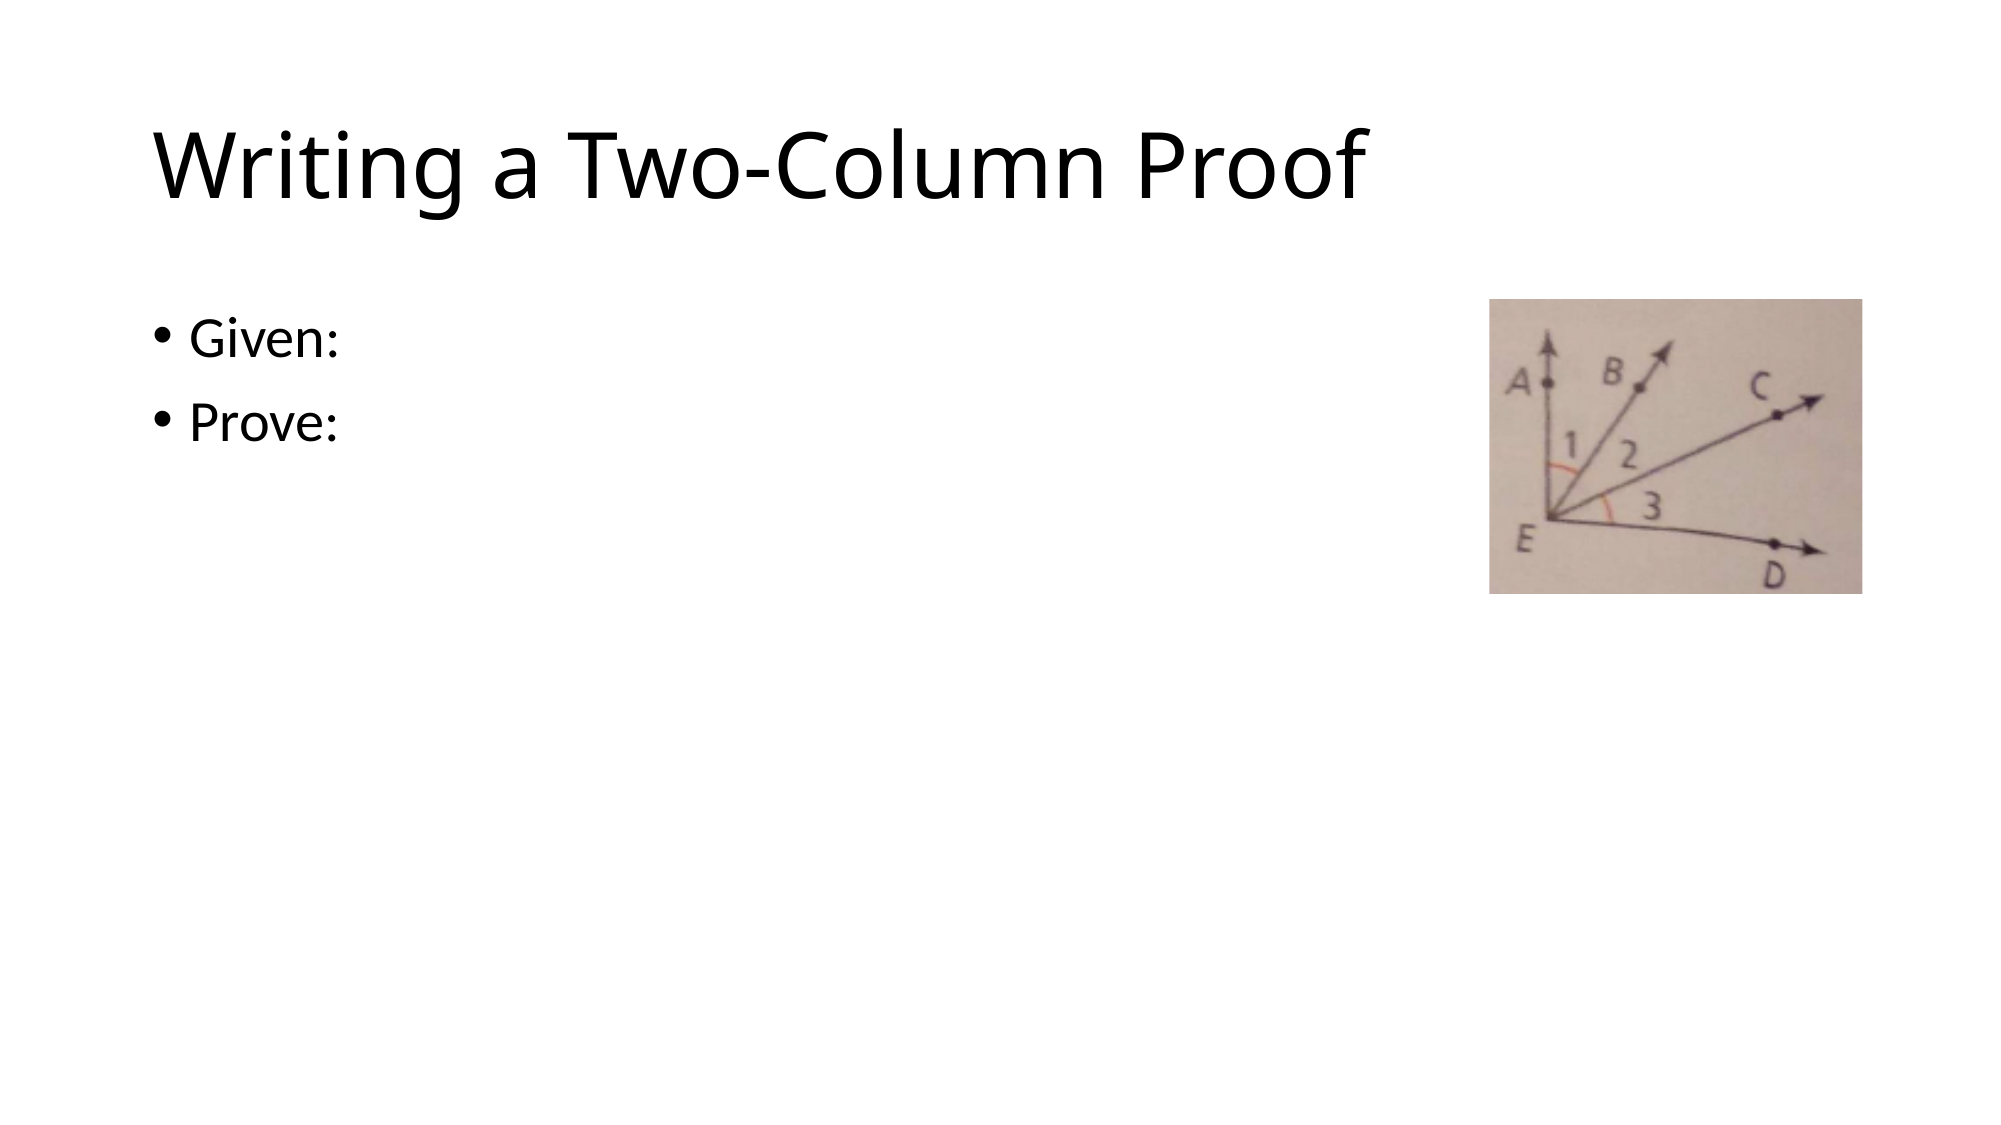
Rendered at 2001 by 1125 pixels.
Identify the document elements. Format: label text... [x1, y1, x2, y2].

picture [1489, 299, 1863, 594]
title Writing a Two-Column Proof [137, 59, 1863, 278]
